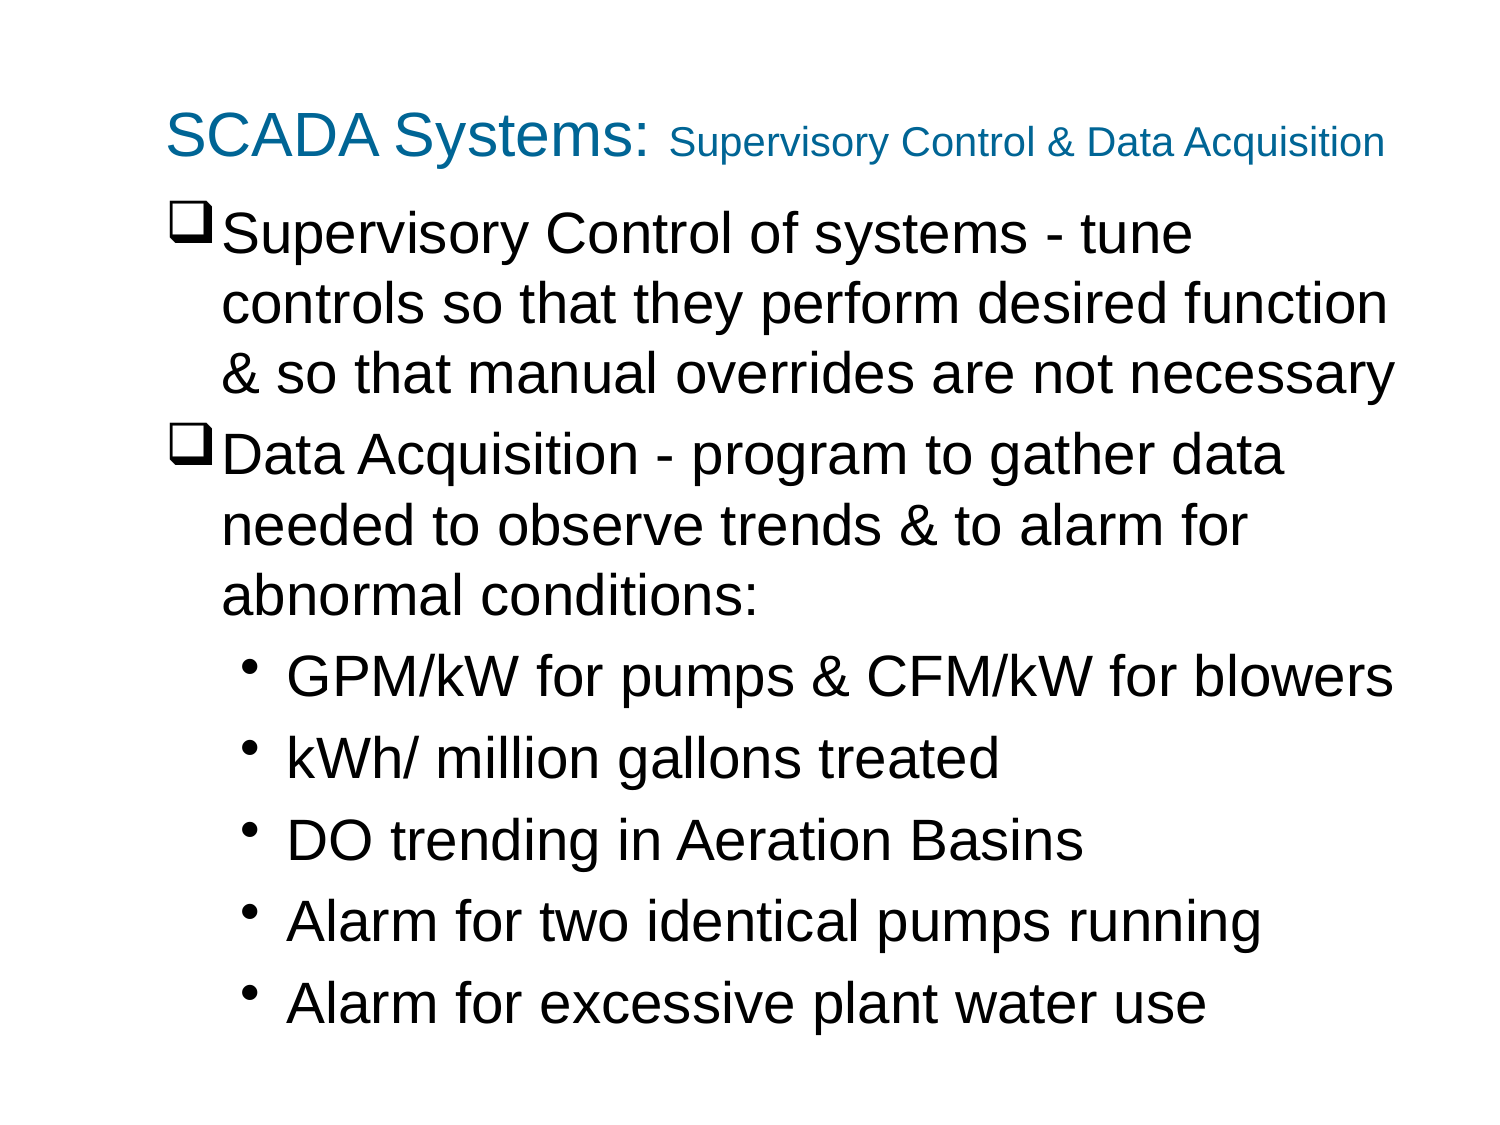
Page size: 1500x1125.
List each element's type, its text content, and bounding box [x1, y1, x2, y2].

title SCADA Systems: Supervisory Control & Data Acquisition [149, 85, 1426, 177]
list Supervisory Control of systems - tune controls so that they perform desired function & so that manual overrides are not necessary Data Acquisition - program to gather data needed to observe trends & to alarm for abnormal conditions: GPM/kW for pumps & CFM/kW for blowers kWh/ million gallons treated DO trending in Aeration Basins Alarm for two identical pumps running Alarm for excessive plant water use [149, 187, 1426, 1063]
